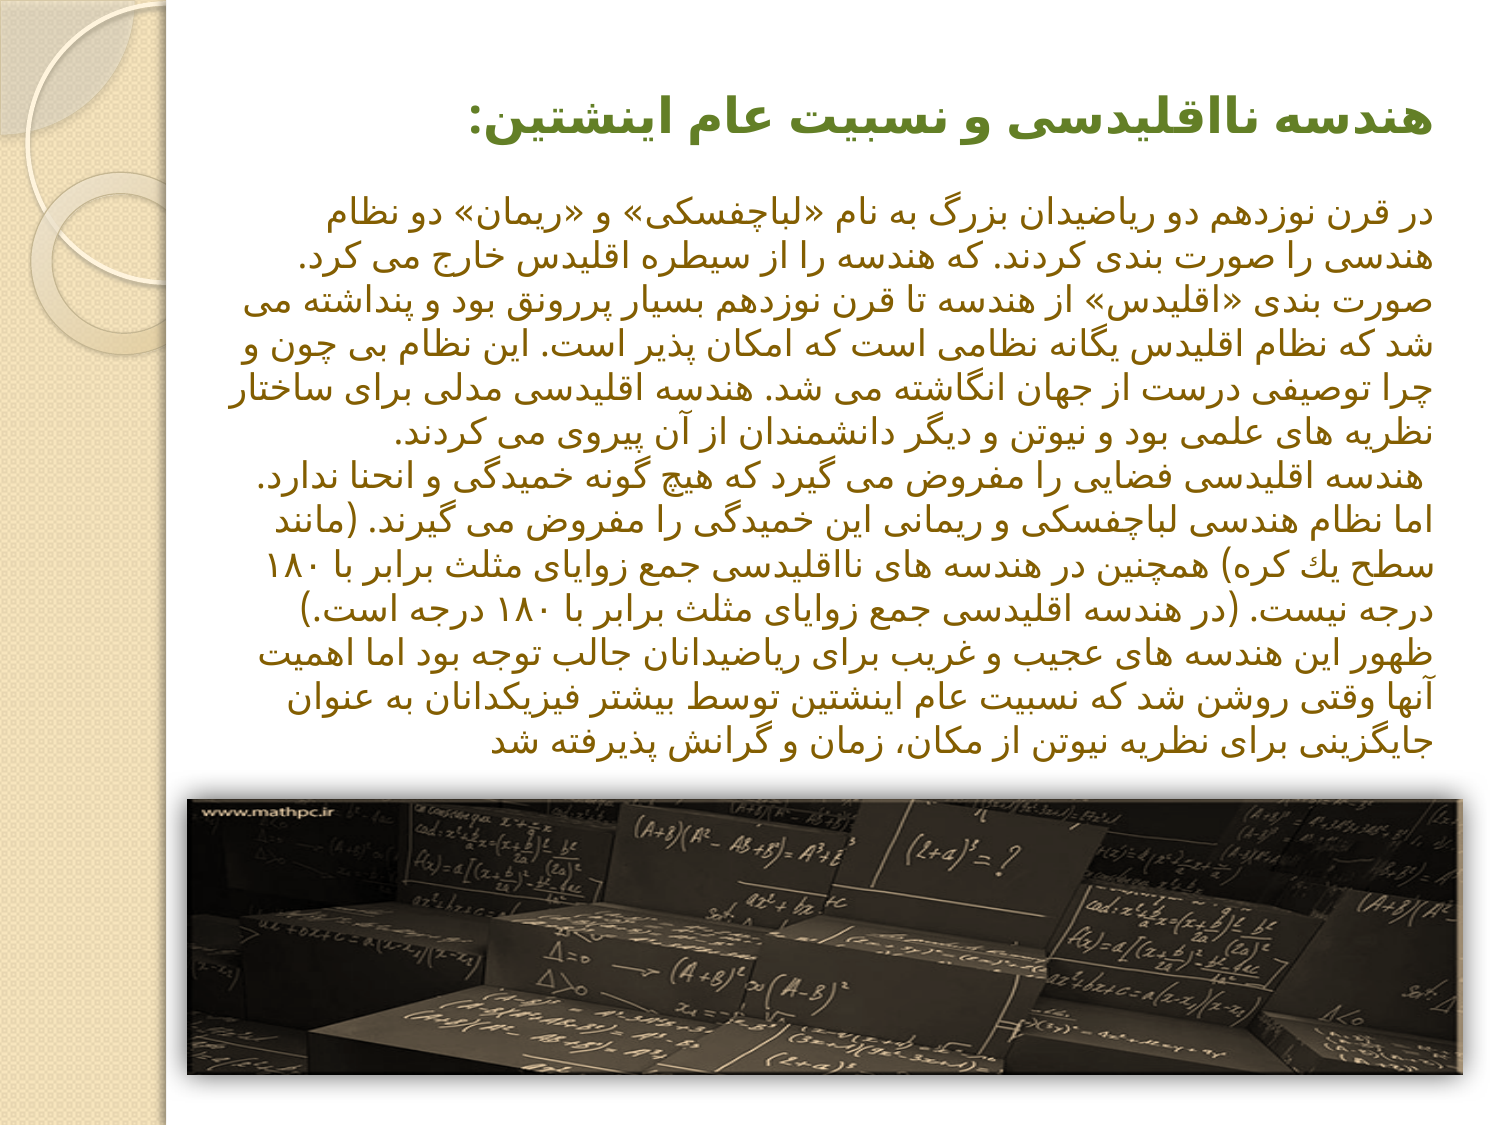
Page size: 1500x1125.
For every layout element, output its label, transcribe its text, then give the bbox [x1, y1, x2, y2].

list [187, 799, 1463, 1076]
title هندسه نااقليدسى و نسبيت عام اينشتين: در قرن نوزدهم دو رياضيدان بزرگ به نام «لباچفسكى» و «ريمان» دو نظام هندسى را صورت بندى كردند. كه هندسه را از سيطره اقليدس خارج مى كرد. صورت بندى «اقليدس» از هندسه تا قرن نوزدهم بسيار پررونق بود و پنداشته مى شد كه نظام اقليدس يگانه نظامى است كه امكان پذير است. اين نظام بى چون و چرا توصيفى درست از جهان انگاشته مى شد. هندسه اقليدسى مدلى براى ساختار نظريه هاى علمى بود و نيوتن و ديگر دانشمندان از آن پيروى مى كردند. هندسه اقليدسى فضايى را مفروض مى گيرد كه هيچ گونه خميدگى و انحنا ندارد. اما نظام هندسى لباچفسكى و ريمانى اين خميدگى را مفروض مى گيرند. (مانند سطح يك كره) همچنين در هندسه هاى نااقليدسى جمع زواياى مثلث برابر با ۱۸۰ درجه نيست. (در هندسه اقليدسى جمع زواياى مثلث برابر با ۱۸۰ درجه است.) ظهور اين هندسه هاى عجيب و غريب براى رياضيدانان جالب توجه بود اما اهميت آنها وقتى روشن شد كه نسبيت عام اينشتين توسط بيشتر فيزيكدانان به عنوان جايگزينى براى نظريه نيوتن از مكان، زمان و گرانش پذيرفته شد [200, 45, 1450, 777]
